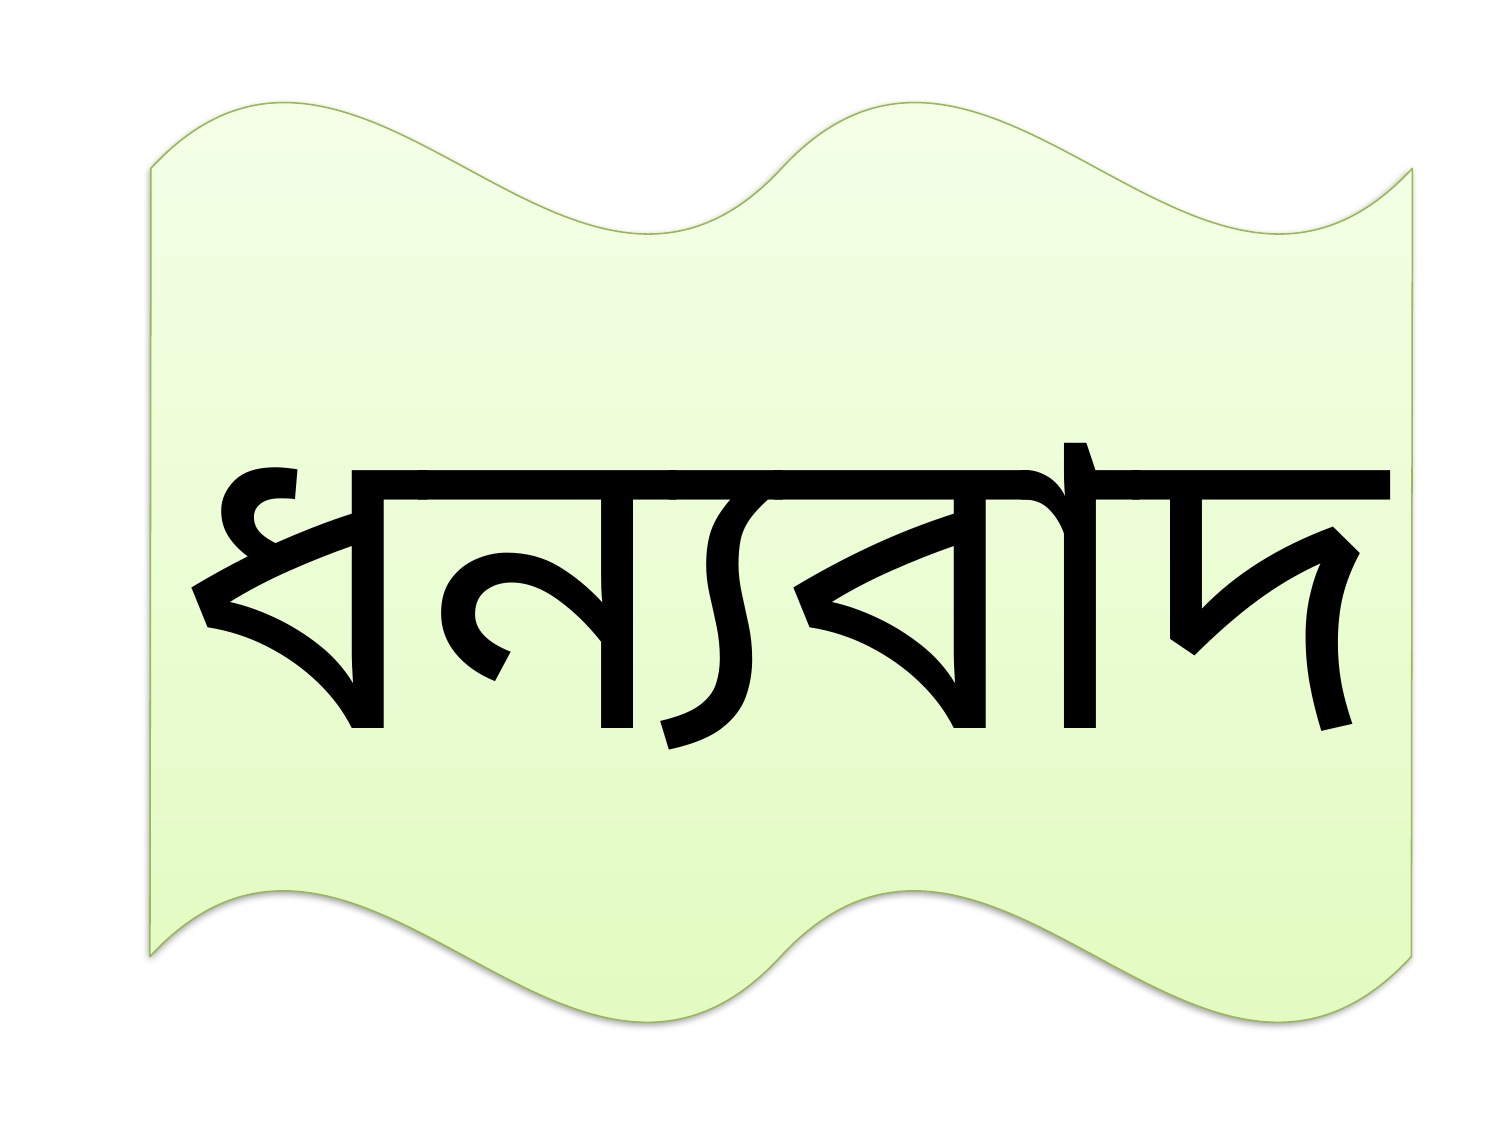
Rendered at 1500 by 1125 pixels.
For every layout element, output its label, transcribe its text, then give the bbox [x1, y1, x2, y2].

text_box ধন্যবাদ [149, 101, 1414, 1024]
